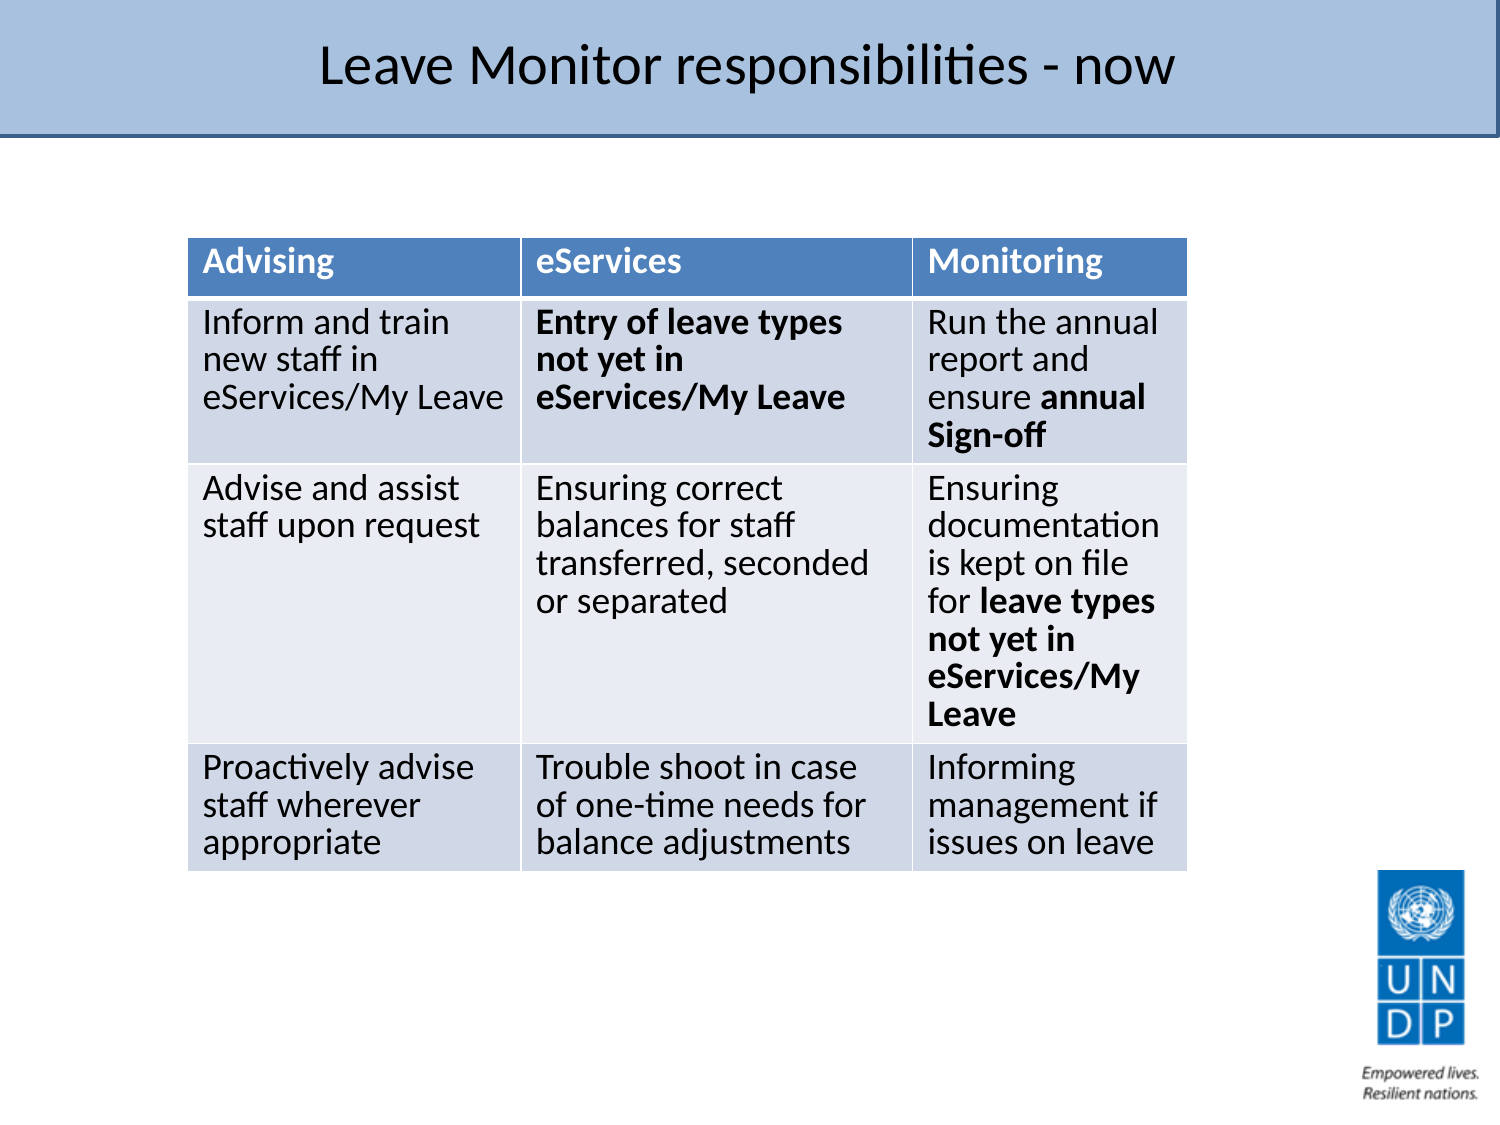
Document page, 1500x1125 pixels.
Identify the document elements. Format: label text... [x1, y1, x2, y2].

table_cell Entry of leave types not yet in eServices/My Leave [522, 301, 912, 463]
table_cell Ensuring correct balances for staff transferred, seconded or separated [522, 465, 912, 743]
table_cell Informing management if issues on leave [913, 744, 1187, 871]
table_header Monitoring [913, 238, 1187, 296]
table_header eServices [522, 238, 912, 296]
picture [1362, 870, 1482, 1125]
table_cell Trouble shoot in case of one-time needs for balance adjustments [522, 744, 912, 871]
table_cell Inform and train new staff in eServices/My Leave [188, 301, 520, 463]
table_cell Run the annual report and ensure annual Sign-off [913, 301, 1187, 463]
table_cell Advise and assist staff upon request [188, 465, 520, 743]
text_box Leave Monitor responsibilities - now [0, 0, 1500, 138]
table_cell Proactively advise staff wherever appropriate [188, 744, 520, 871]
table_header Advising [188, 238, 520, 296]
table_cell Ensuring documentation is kept on file for leave types not yet in eServices/My Leave [913, 465, 1187, 743]
